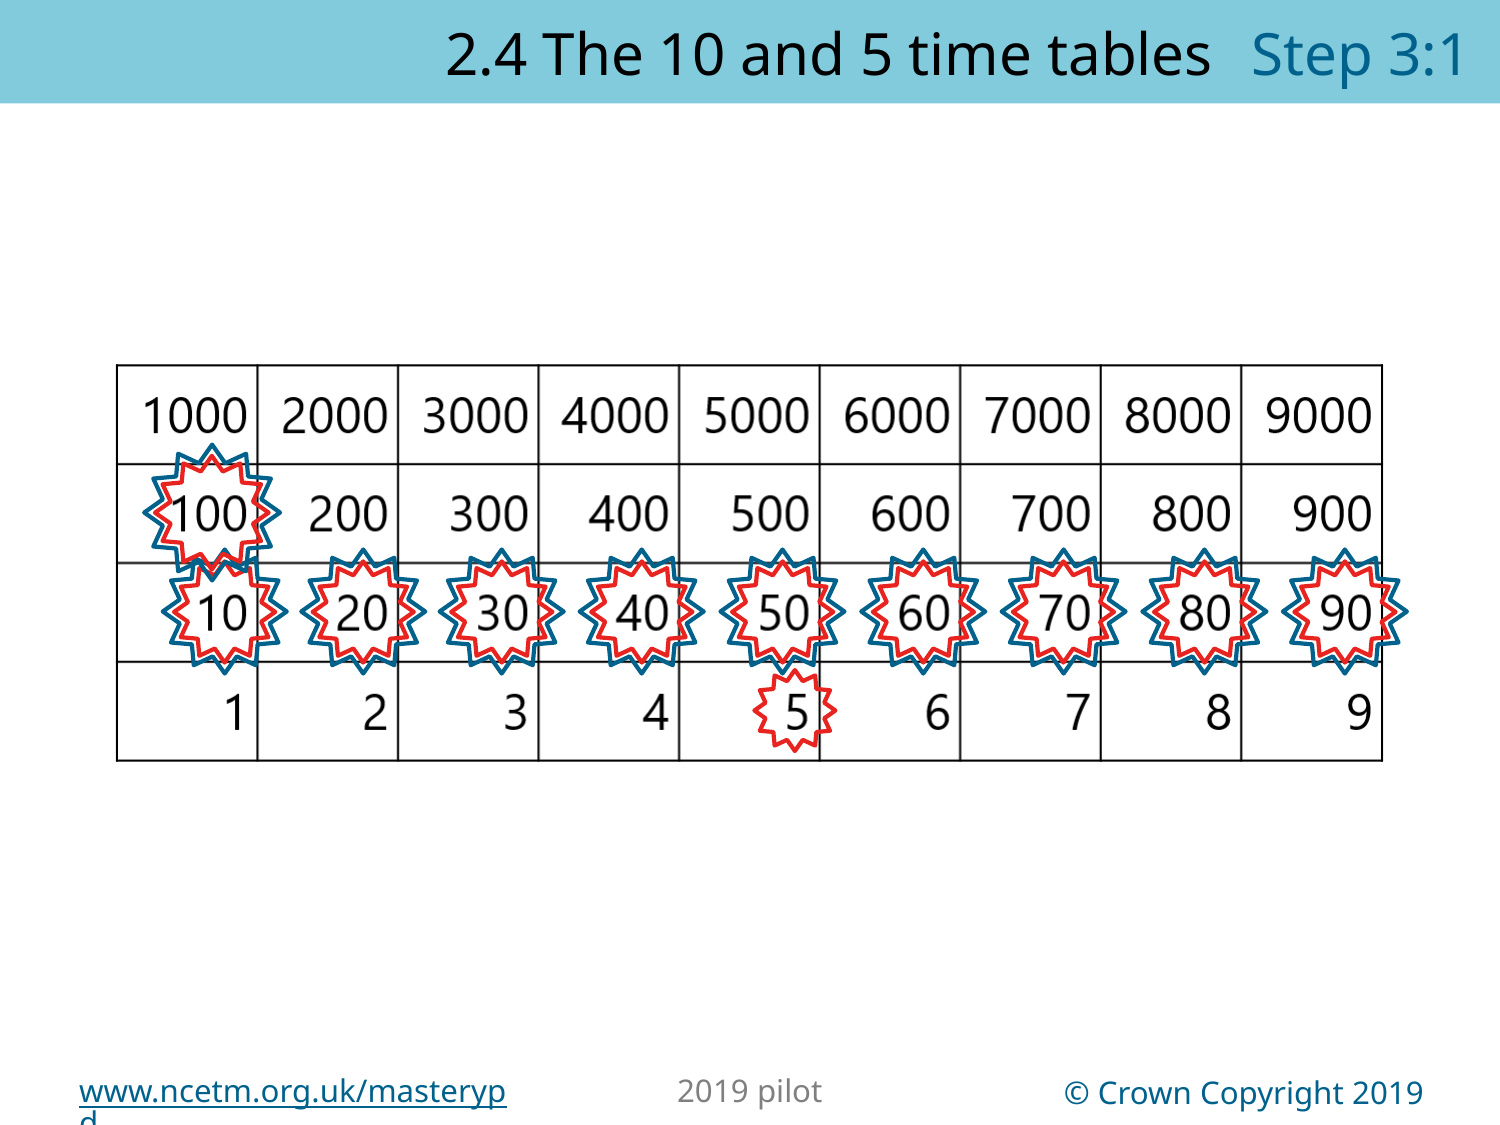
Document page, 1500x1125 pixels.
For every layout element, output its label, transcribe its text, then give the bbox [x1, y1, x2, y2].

list 2.4 The 10 and 5 time tables Step 3:1 [0, 0, 1500, 104]
picture [115, 364, 1385, 771]
text_box [1389, 579, 1407, 644]
picture [1288, 555, 1385, 668]
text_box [143, 444, 281, 581]
